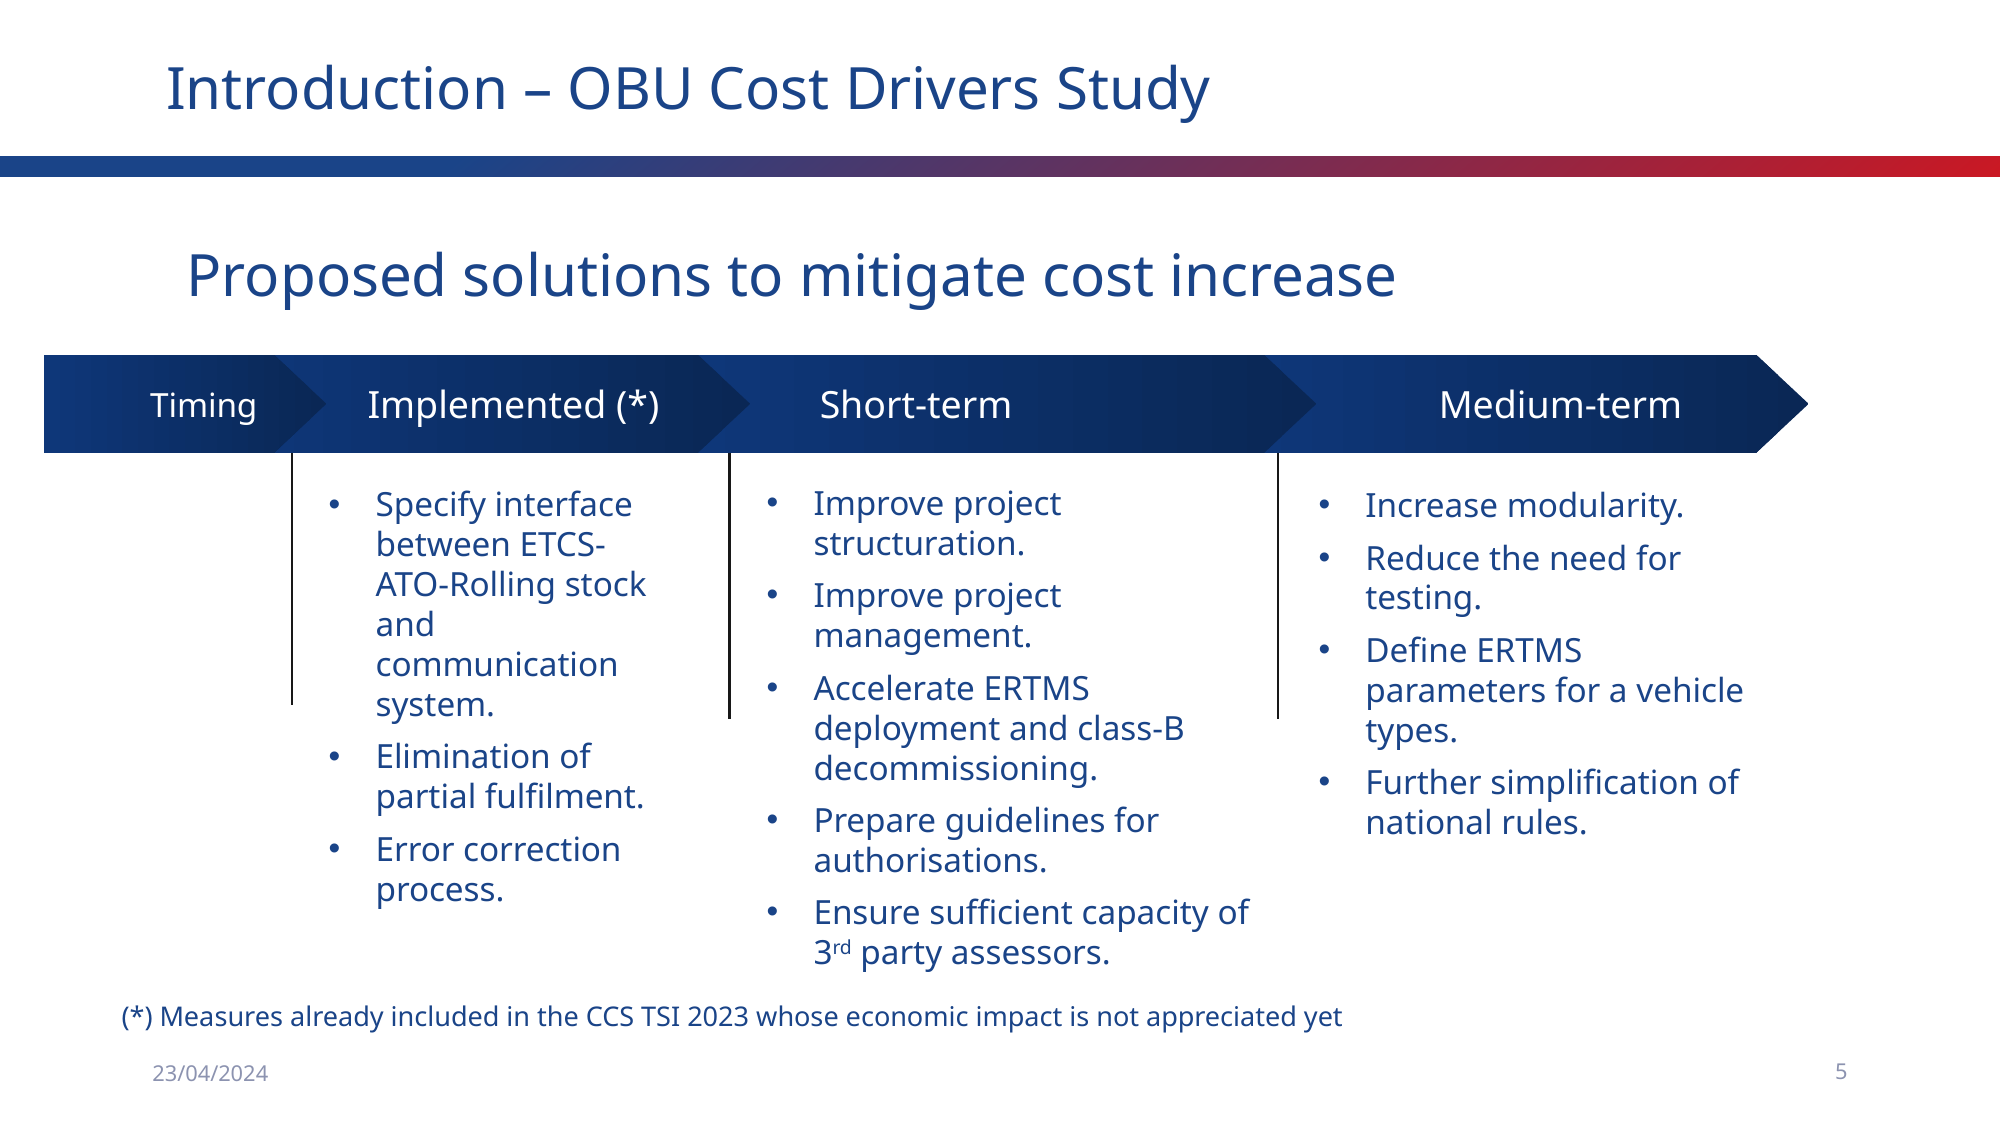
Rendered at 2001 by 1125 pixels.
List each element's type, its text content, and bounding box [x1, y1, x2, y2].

text_box Proposed solutions to mitigate cost increase [171, 230, 1542, 315]
text_box Increase modularity. Reduce the need for testing. Define ERTMS parameters for a vehicle types. Further simplification of national rules. [1303, 476, 1786, 849]
text_box Medium-term [1265, 354, 1809, 453]
text_box Short-term [698, 354, 1317, 453]
text_box (*) Measures already included in the CCS TSI 2023 whose economic impact is not appreciated yet [106, 991, 1769, 1040]
text_box Improve project structuration. Improve project management. Accelerate ERTMS deployment and class-B decommissioning. Prepare guidelines for authorisations. Ensure sufficient capacity of 3rd party assessors. [751, 474, 1271, 979]
text_box Implemented (*) [275, 354, 751, 453]
text_box Timing [43, 354, 327, 453]
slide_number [137, 1042, 588, 1103]
text_box Introduction – OBU Cost Drivers Study [151, 43, 1384, 129]
text_box Specify interface between ETCS-ATO-Rolling stock and communication system. Elimination of partial fulfilment. Error correction process. [313, 476, 690, 916]
slide_number 5 [1412, 1042, 1863, 1103]
